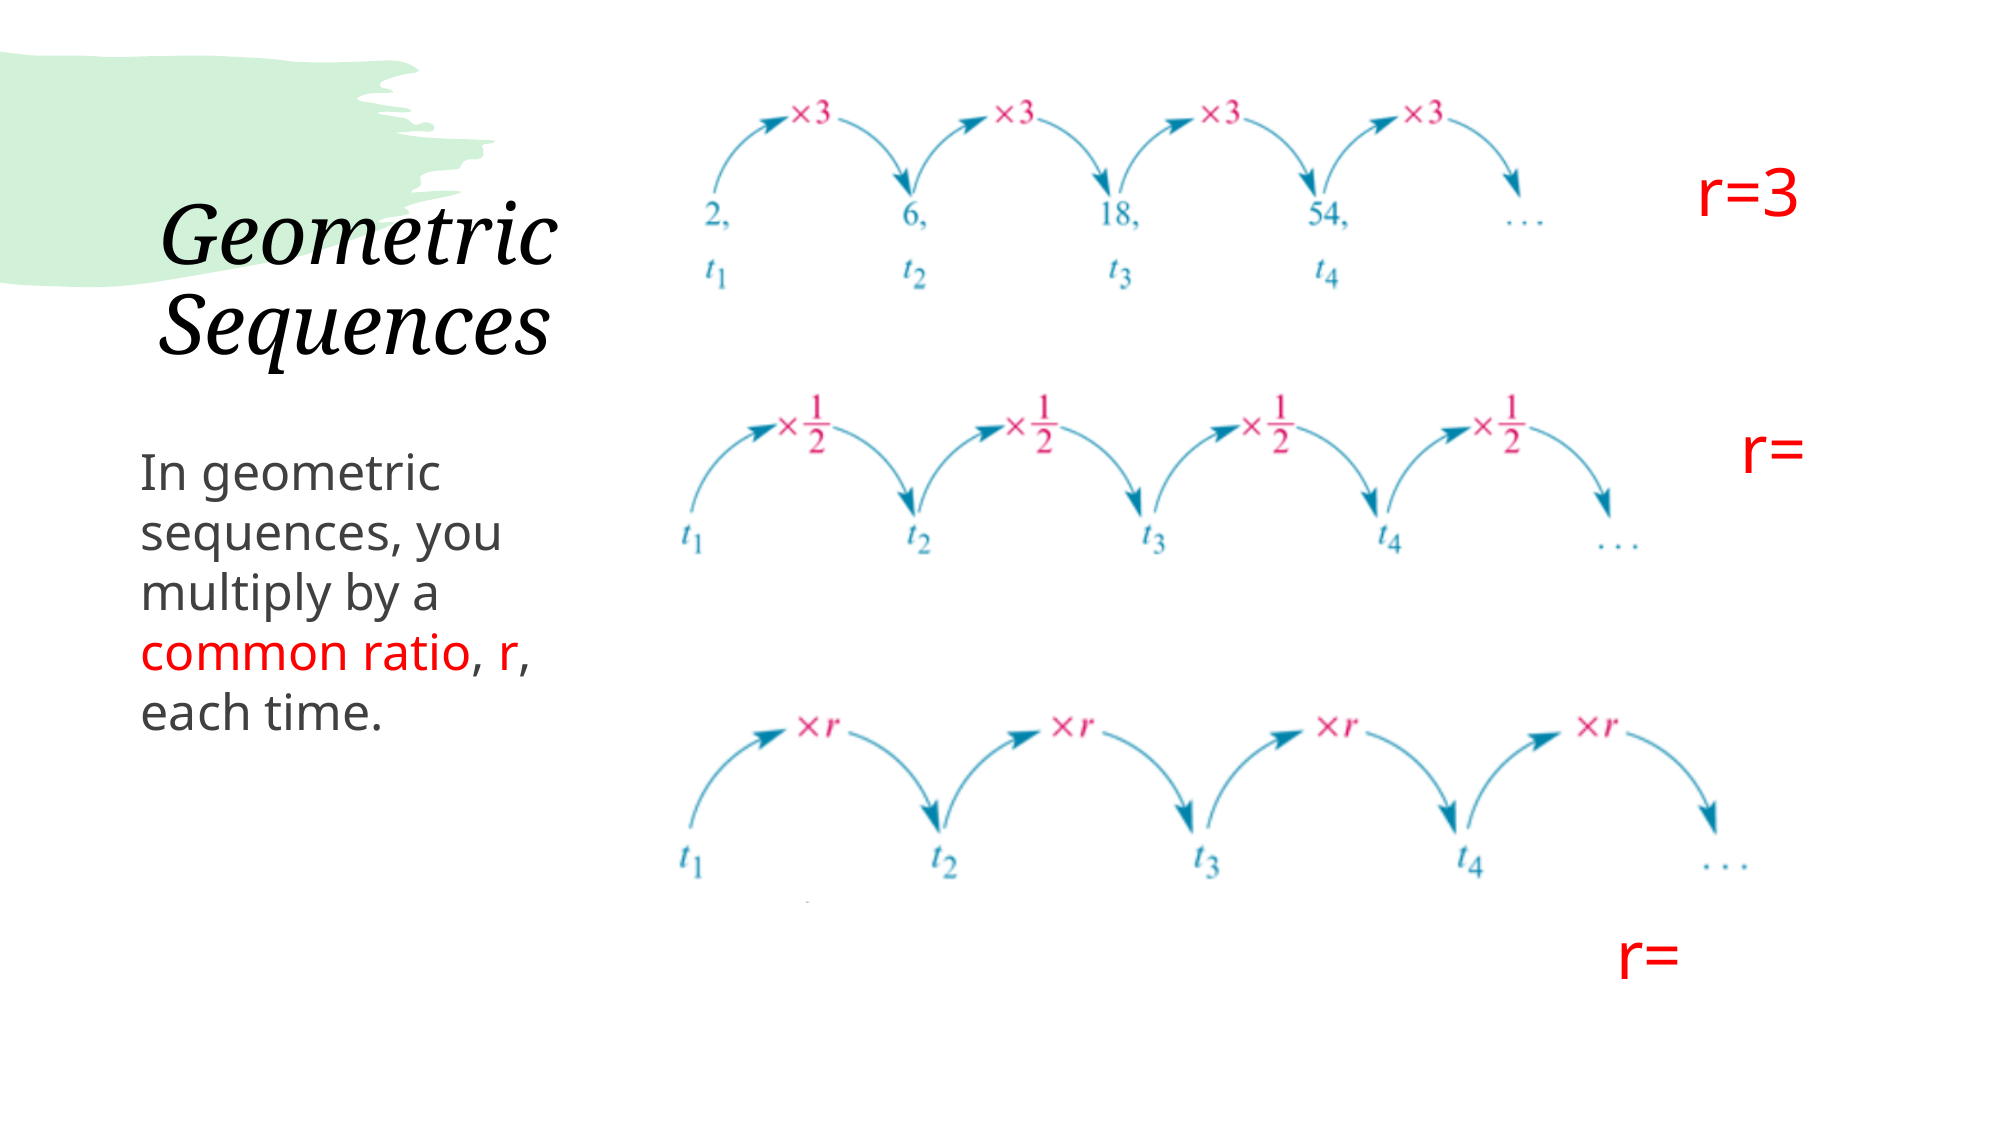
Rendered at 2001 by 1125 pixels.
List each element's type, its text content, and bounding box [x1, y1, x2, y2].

text_box r=3 [1682, 142, 1880, 238]
text_box In geometric sequences, you multiply by a common ratio, r, each time. [140, 432, 638, 963]
picture [665, 697, 1762, 903]
picture [665, 366, 1650, 571]
title Geometric Sequences [144, 105, 666, 381]
picture [691, 77, 1562, 297]
